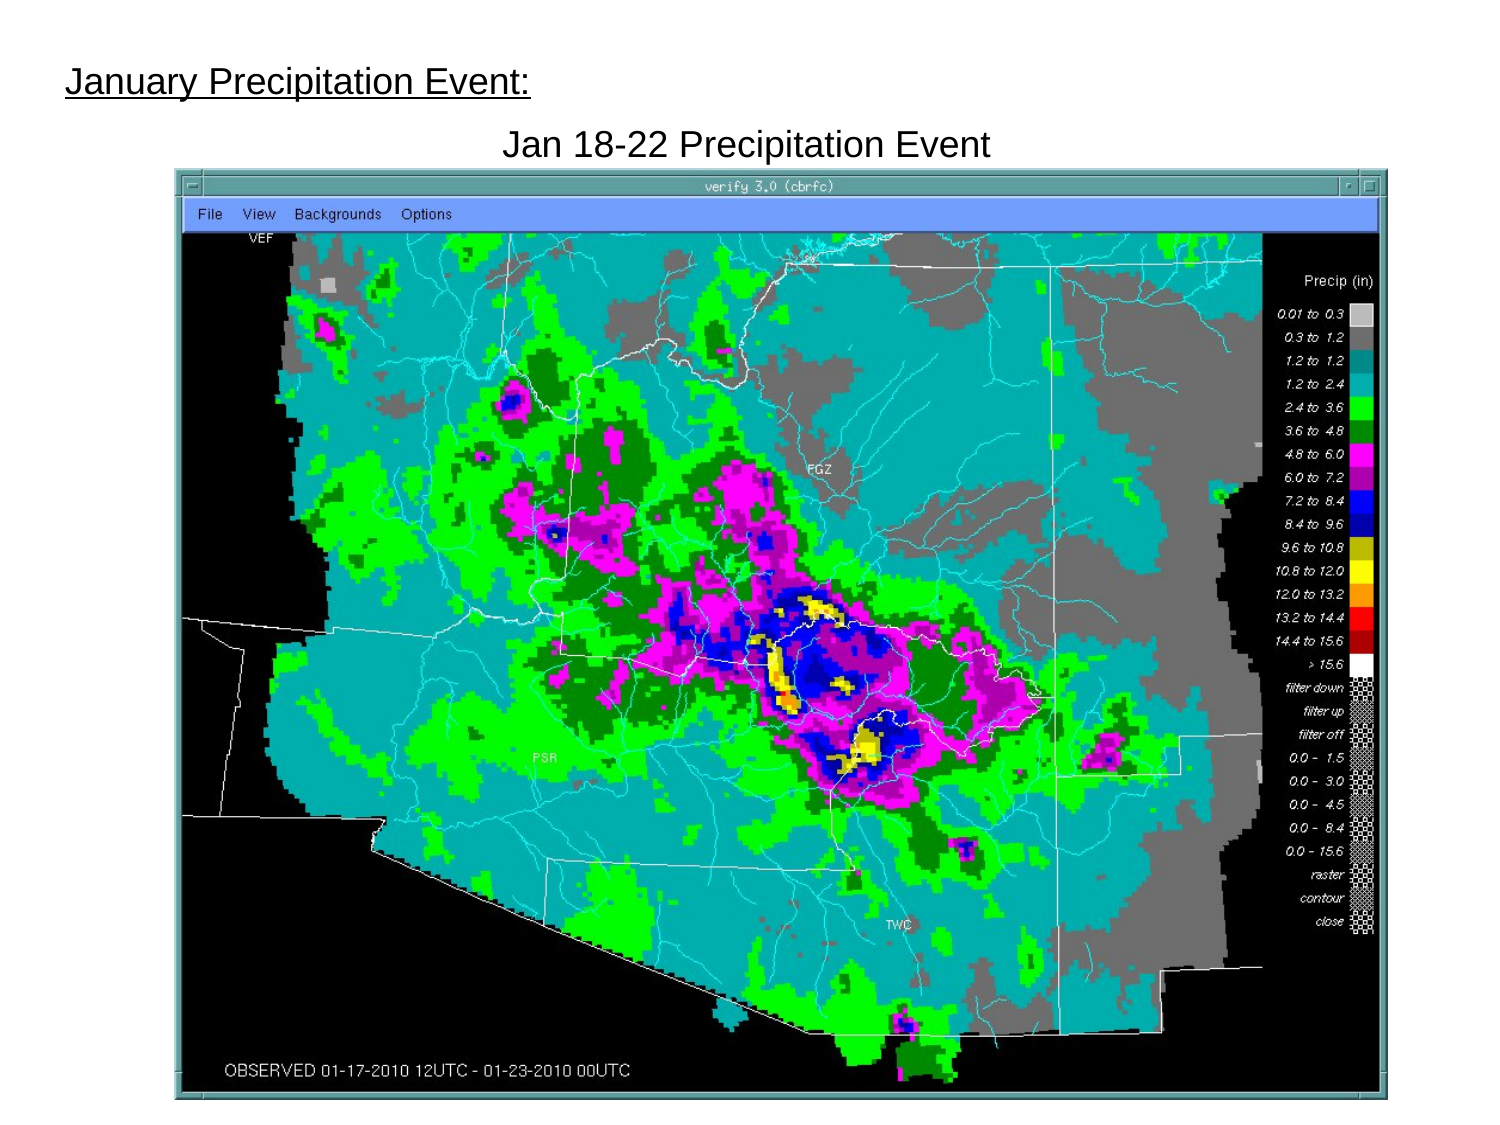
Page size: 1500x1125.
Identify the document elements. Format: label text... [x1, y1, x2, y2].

picture [174, 168, 1388, 1101]
text_box Jan 18-22 Precipitation Event [487, 112, 1038, 166]
text_box January Precipitation Event: [50, 49, 1425, 110]
